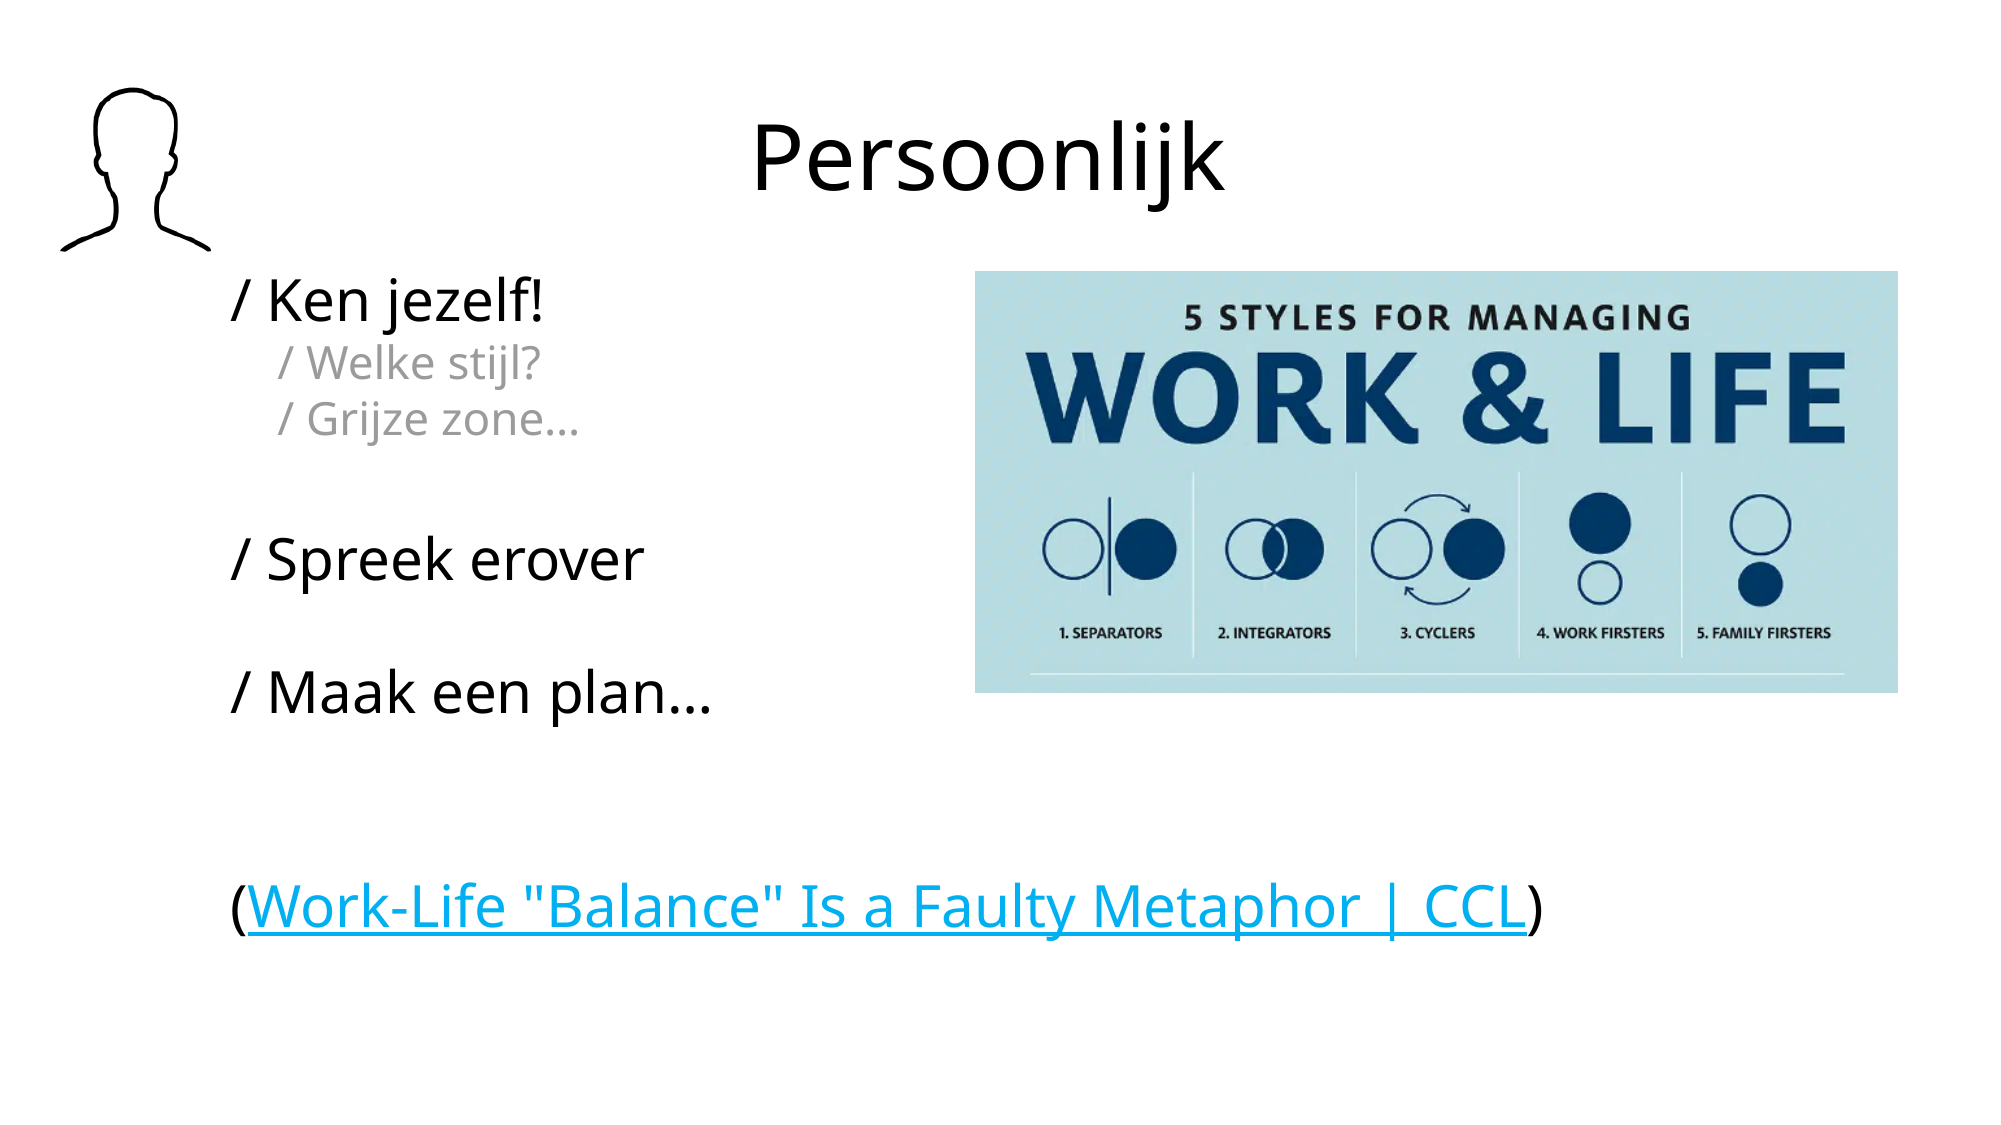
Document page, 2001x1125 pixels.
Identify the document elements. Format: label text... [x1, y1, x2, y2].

list / Ken jezelf! / Welke stijl? / Grijze zone… / Spreek erover / Maak een plan… (Work-Life "Balance" Is a Faulty Metaphor | CCL) [229, 271, 1605, 1036]
picture [60, 87, 211, 252]
picture [975, 271, 1898, 693]
title Persoonlijk [60, 69, 1940, 270]
